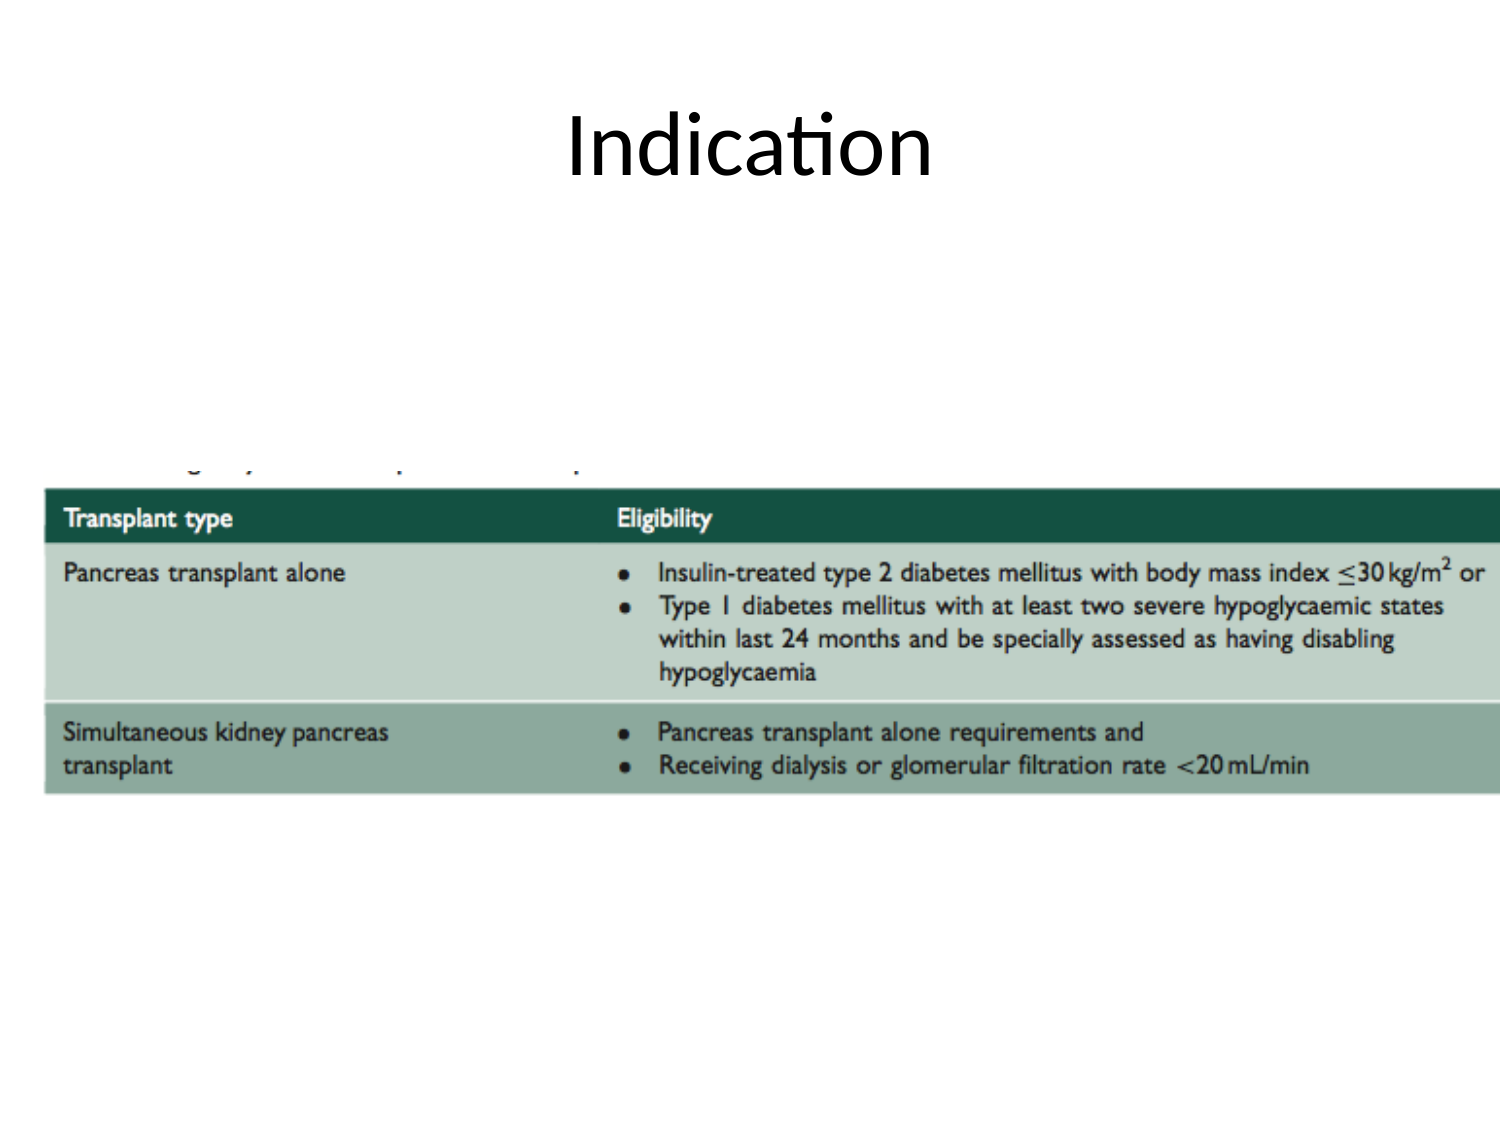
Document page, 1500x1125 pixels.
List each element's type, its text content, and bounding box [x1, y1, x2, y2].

title Indication [75, 45, 1425, 230]
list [23, 232, 1500, 1060]
